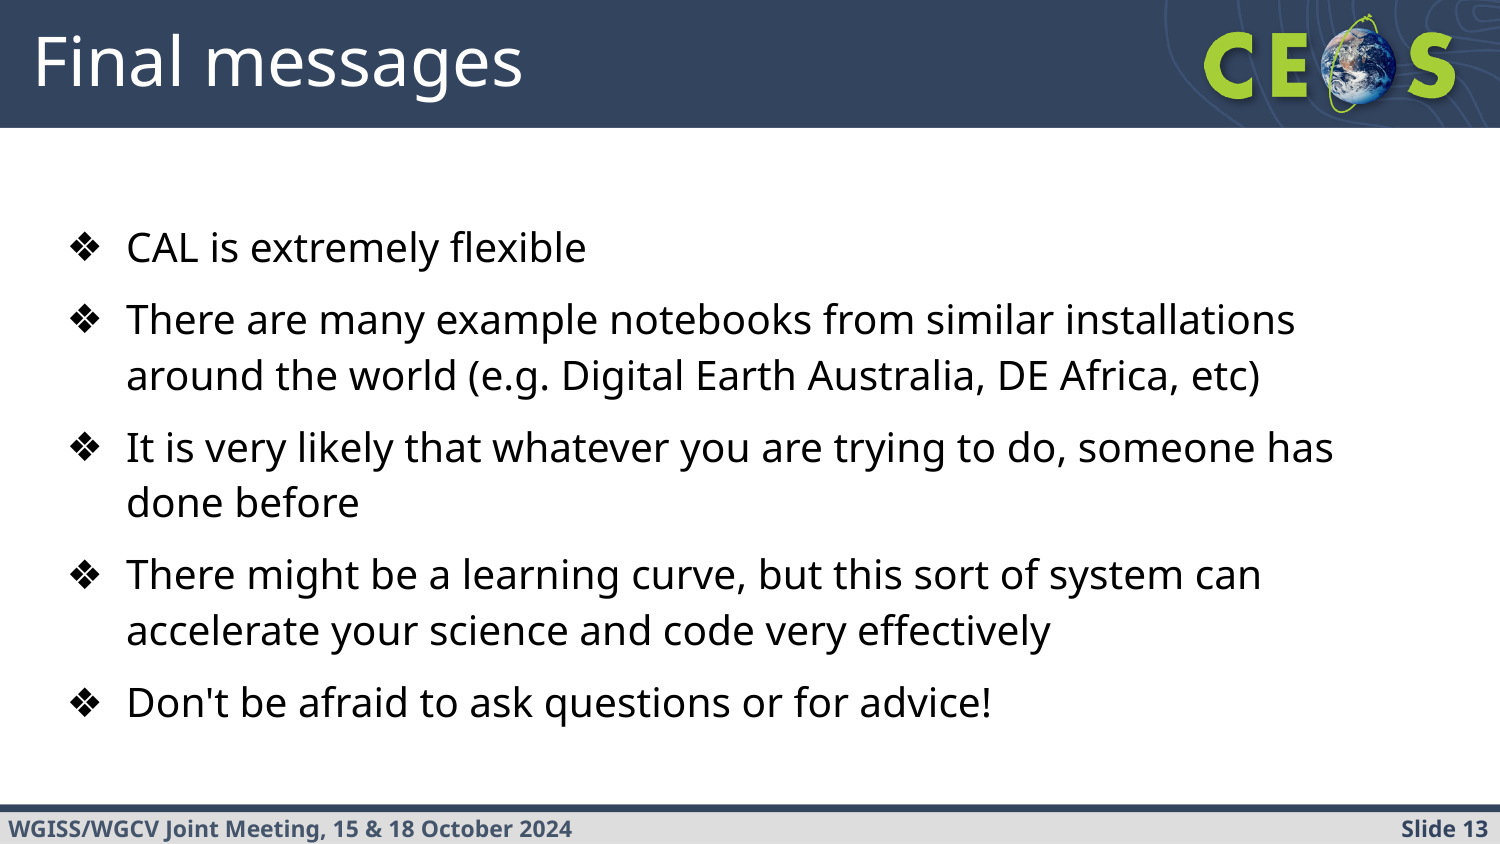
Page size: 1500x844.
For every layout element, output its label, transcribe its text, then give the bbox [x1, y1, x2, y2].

picture [1204, 13, 1455, 113]
list CAL is extremely flexible There are many example notebooks from similar installations around the world (e.g. Digital Earth Australia, DE Africa, etc) It is very likely that whatever you are trying to do, someone has done before There might be a learning curve, but this sort of system can accelerate your science and code very effectively Don't be afraid to ask questions or for advice! [39, 191, 1455, 766]
title Final messages [21, 21, 1177, 118]
